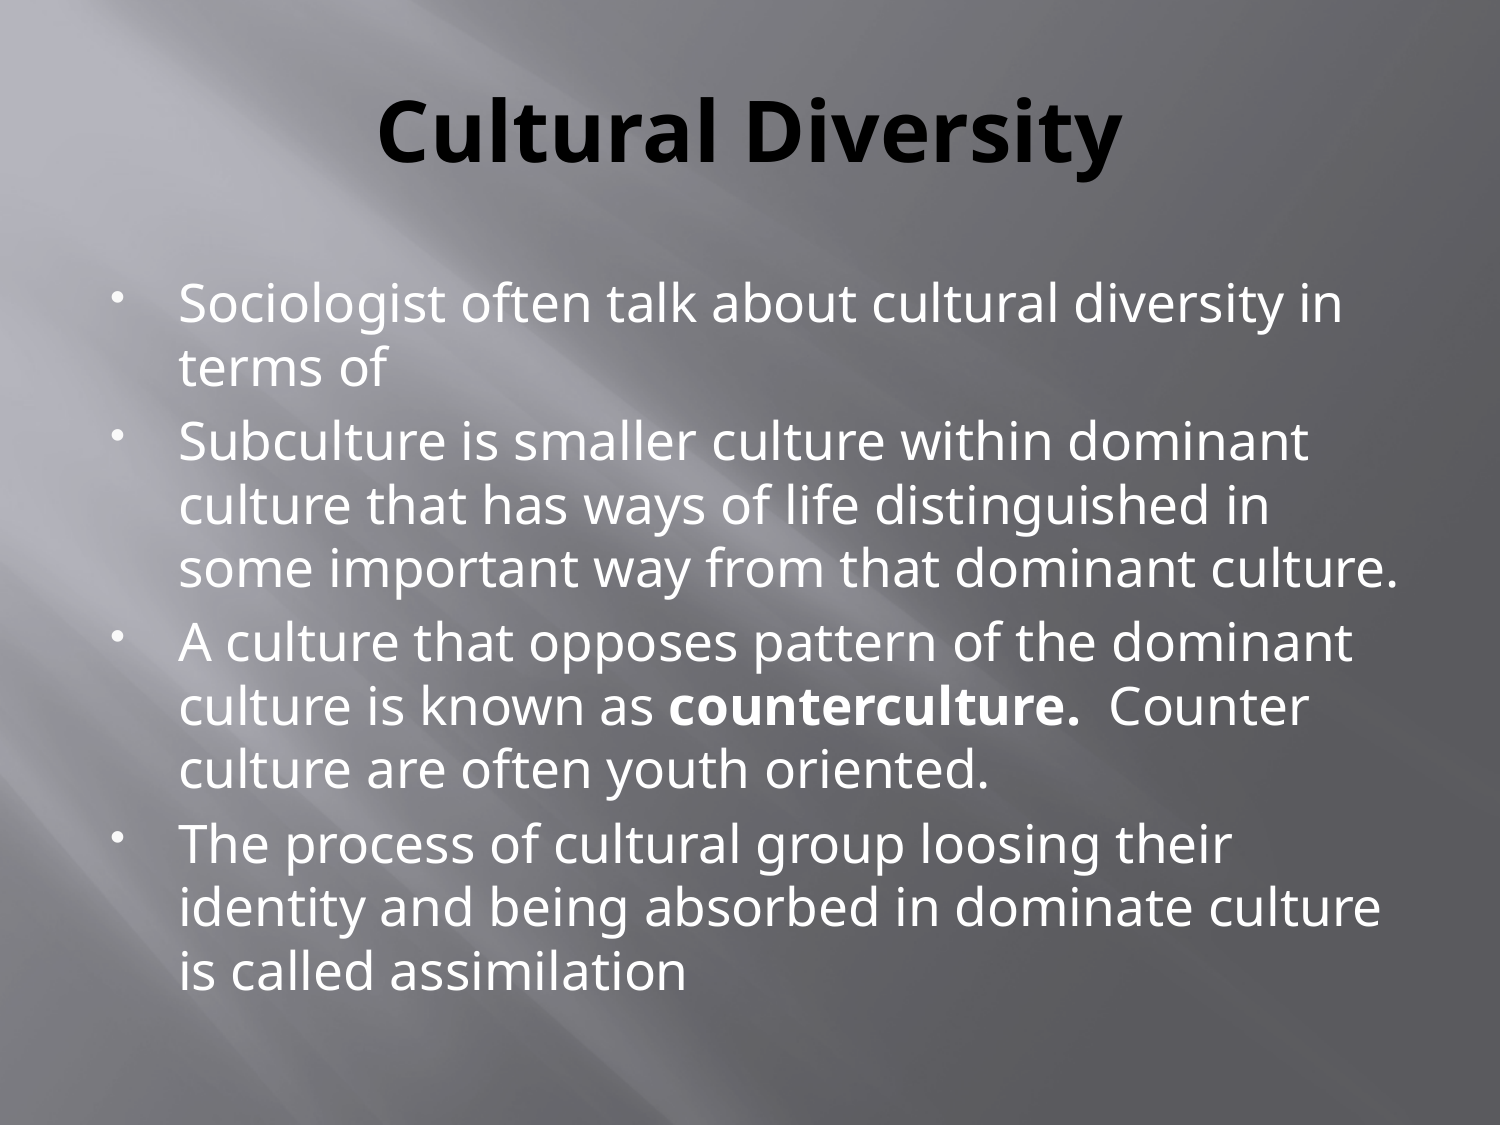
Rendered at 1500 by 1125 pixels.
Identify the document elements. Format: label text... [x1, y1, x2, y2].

list Sociologist often talk about cultural diversity in terms of Subculture is smaller culture within dominant culture that has ways of life distinguished in some important way from that dominant culture. A culture that opposes pattern of the dominant culture is known as counterculture. Counter culture are often youth oriented. The process of cultural group loosing their identity and being absorbed in dominate culture is called assimilation [75, 262, 1425, 1063]
title Cultural Diversity [75, 45, 1425, 213]
